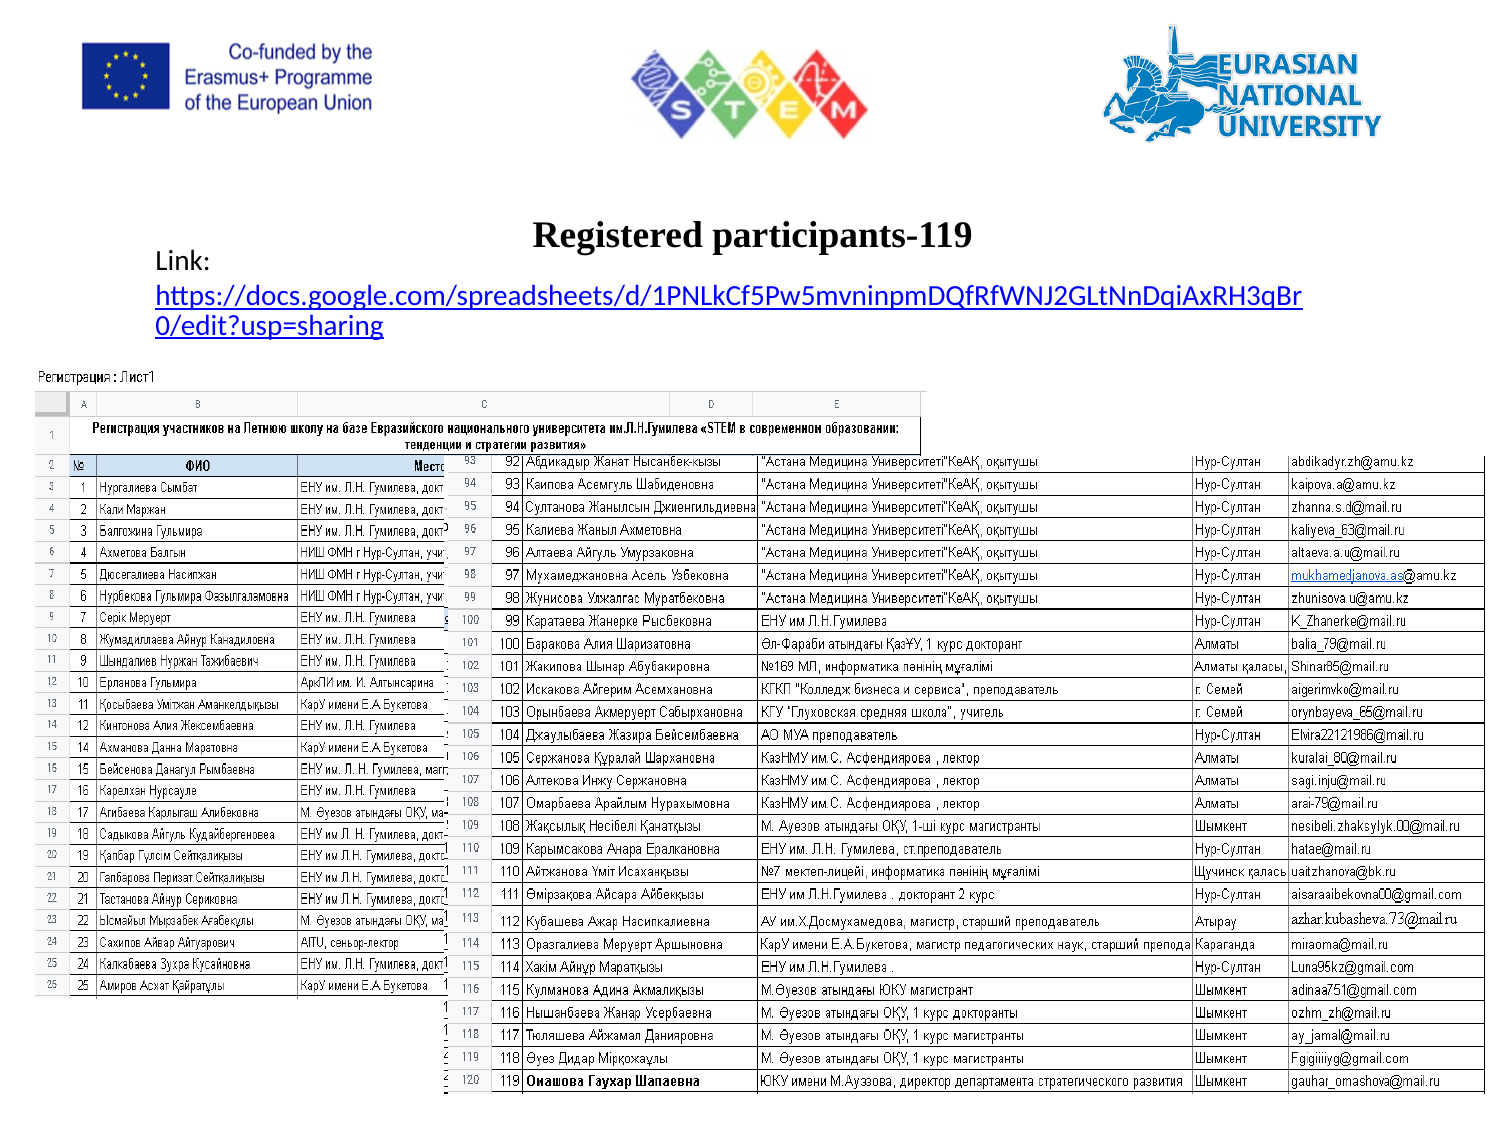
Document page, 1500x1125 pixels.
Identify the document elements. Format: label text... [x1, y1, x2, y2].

text_box Registered participants-119 [517, 199, 988, 234]
text_box Link: https://docs.google.com/spreadsheets/d/1PNLkCf5Pw5mvninpmDQfRfWNJ2GLtNnDqiAxRH3qBr0/edit?usp=sharing [140, 234, 1325, 364]
picture [34, 363, 1500, 1094]
picture [1101, 23, 1384, 143]
picture [64, 24, 387, 130]
picture [620, 23, 877, 160]
